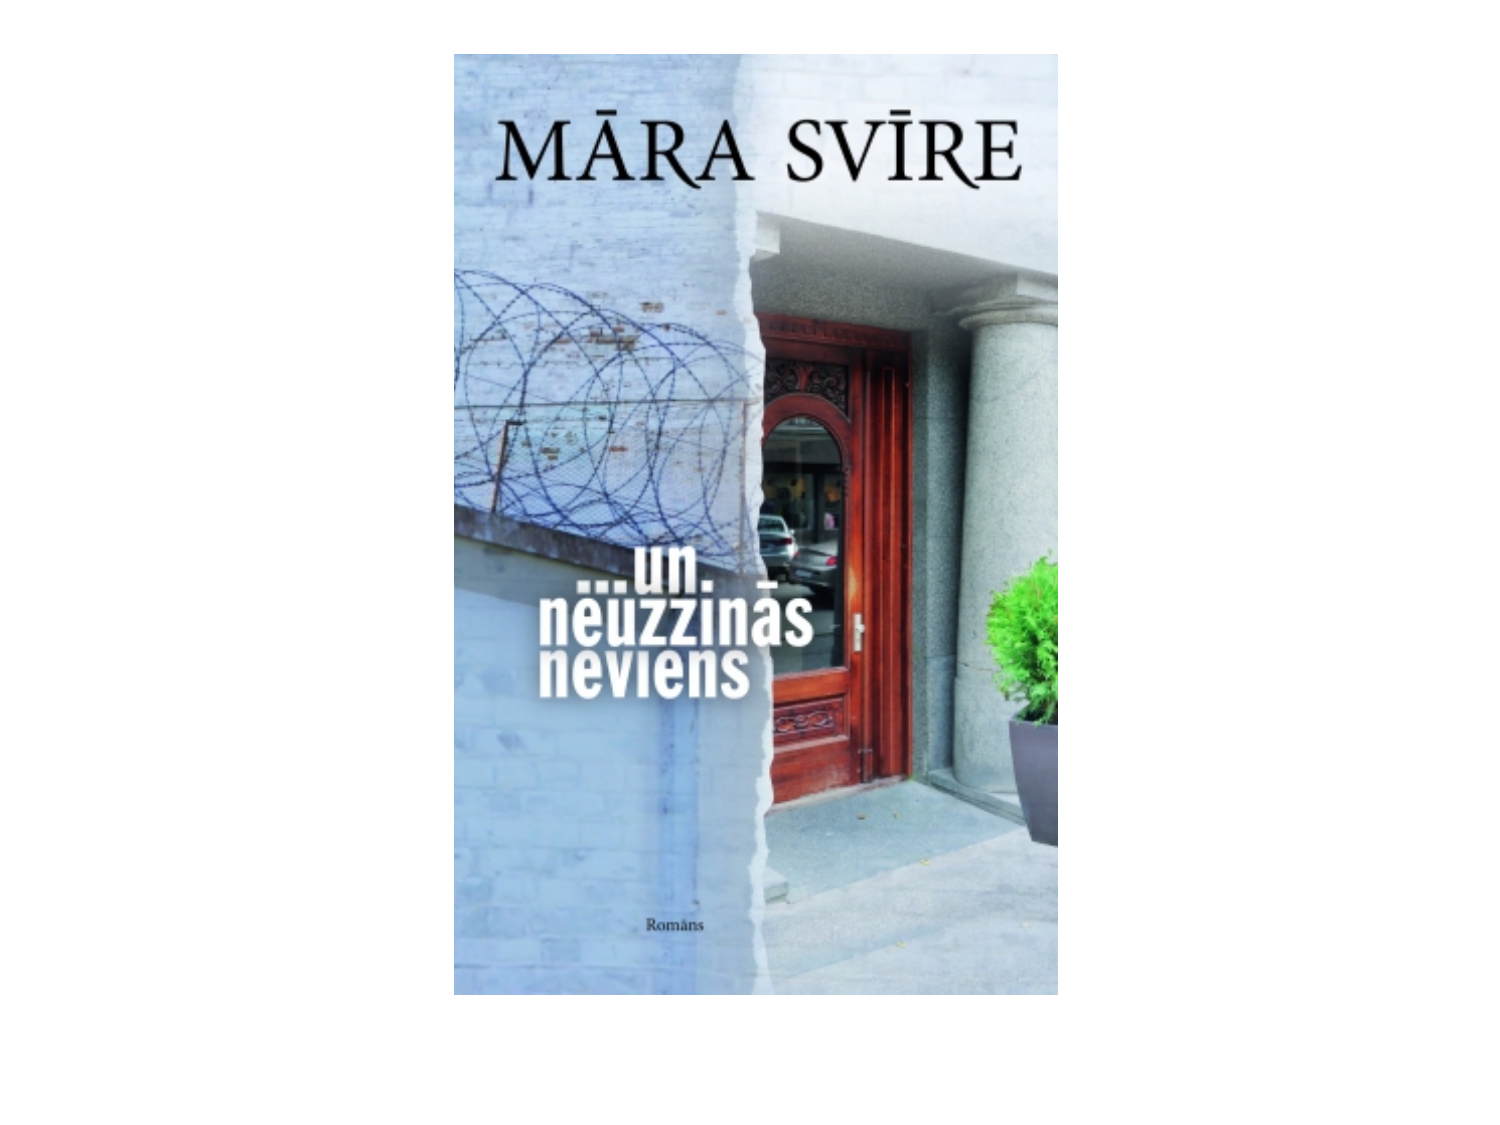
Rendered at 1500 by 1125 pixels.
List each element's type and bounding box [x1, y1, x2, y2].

picture [454, 54, 1058, 995]
